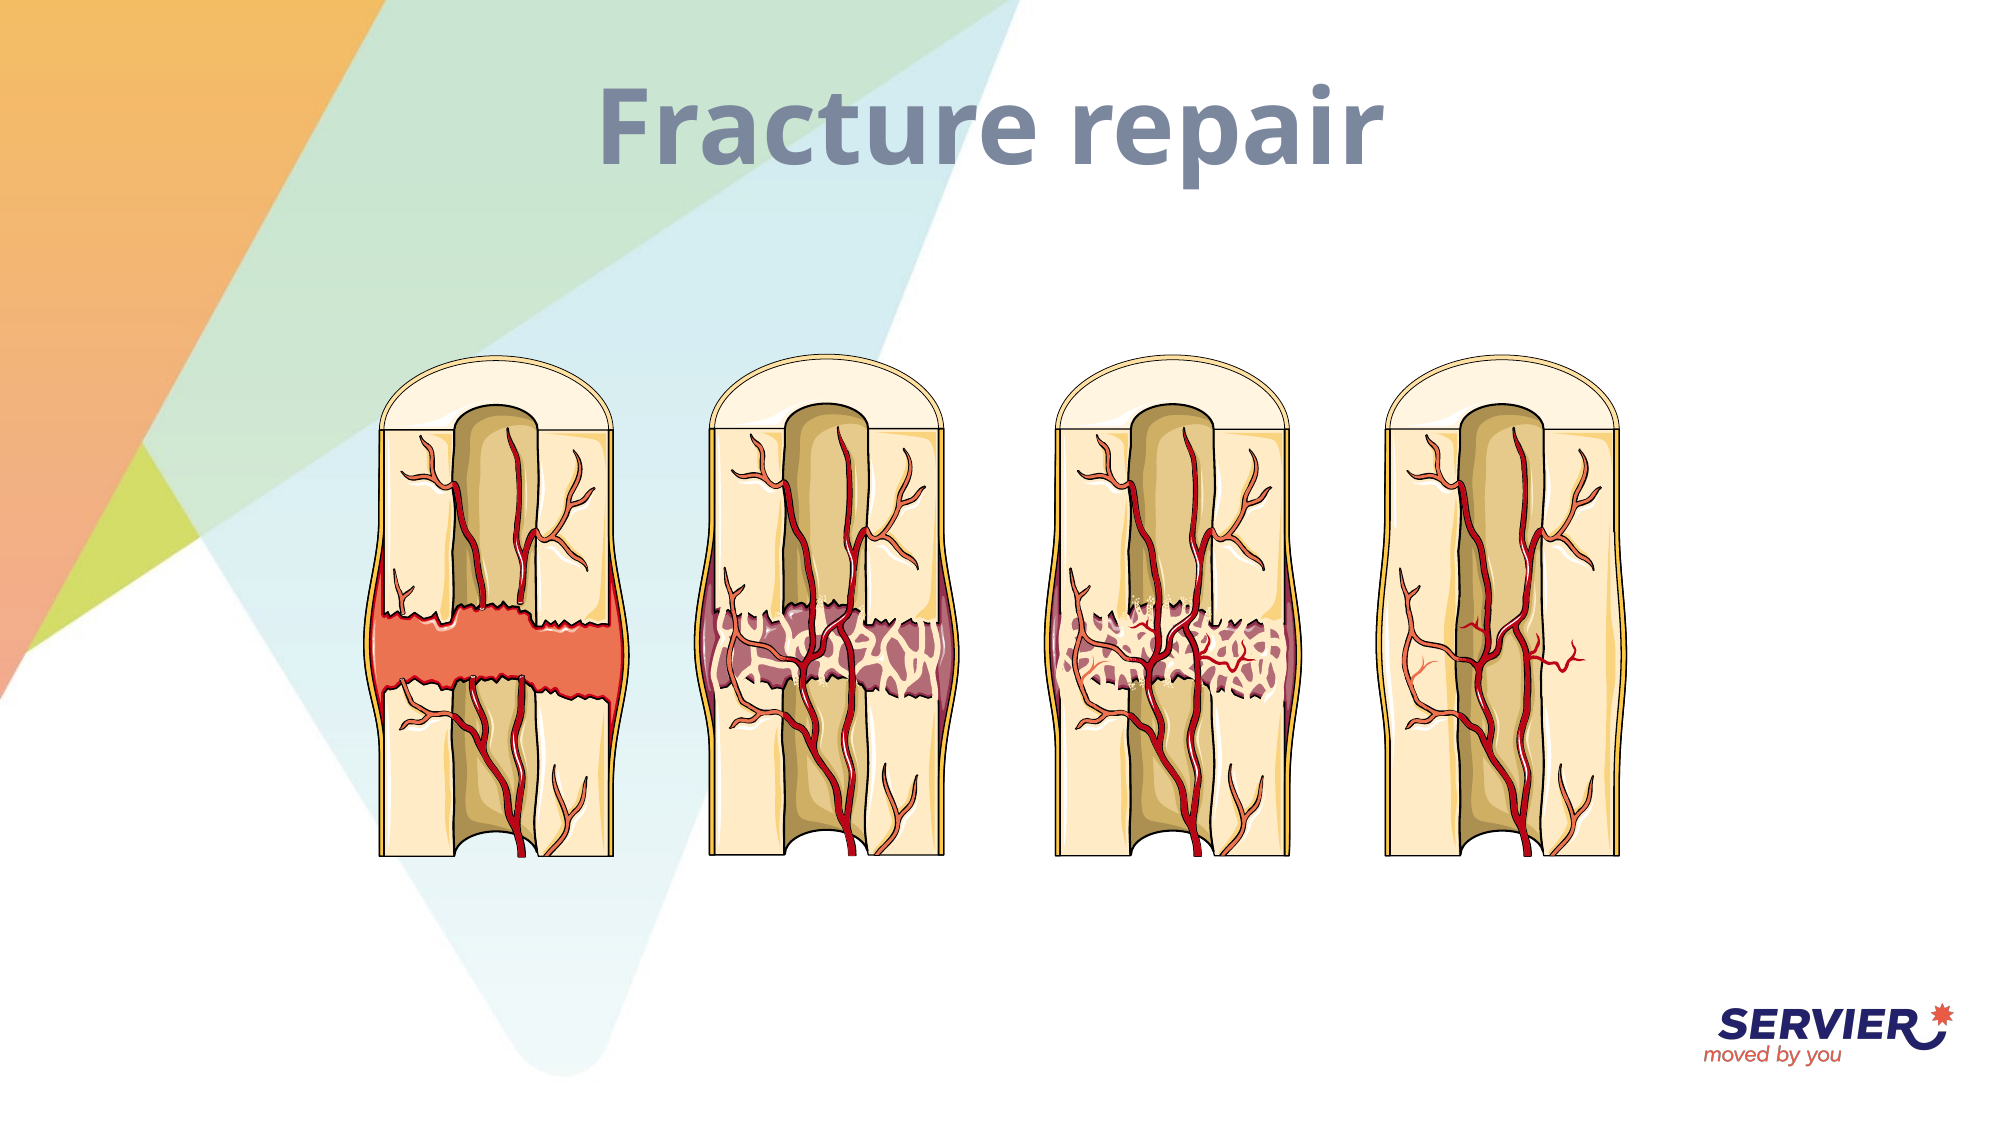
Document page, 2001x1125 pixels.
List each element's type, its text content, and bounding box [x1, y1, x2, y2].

picture [0, 0, 2001, 1125]
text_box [1375, 354, 1627, 858]
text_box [694, 353, 960, 857]
title Fracture repair [54, 12, 1926, 232]
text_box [1044, 354, 1302, 858]
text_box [363, 355, 630, 858]
